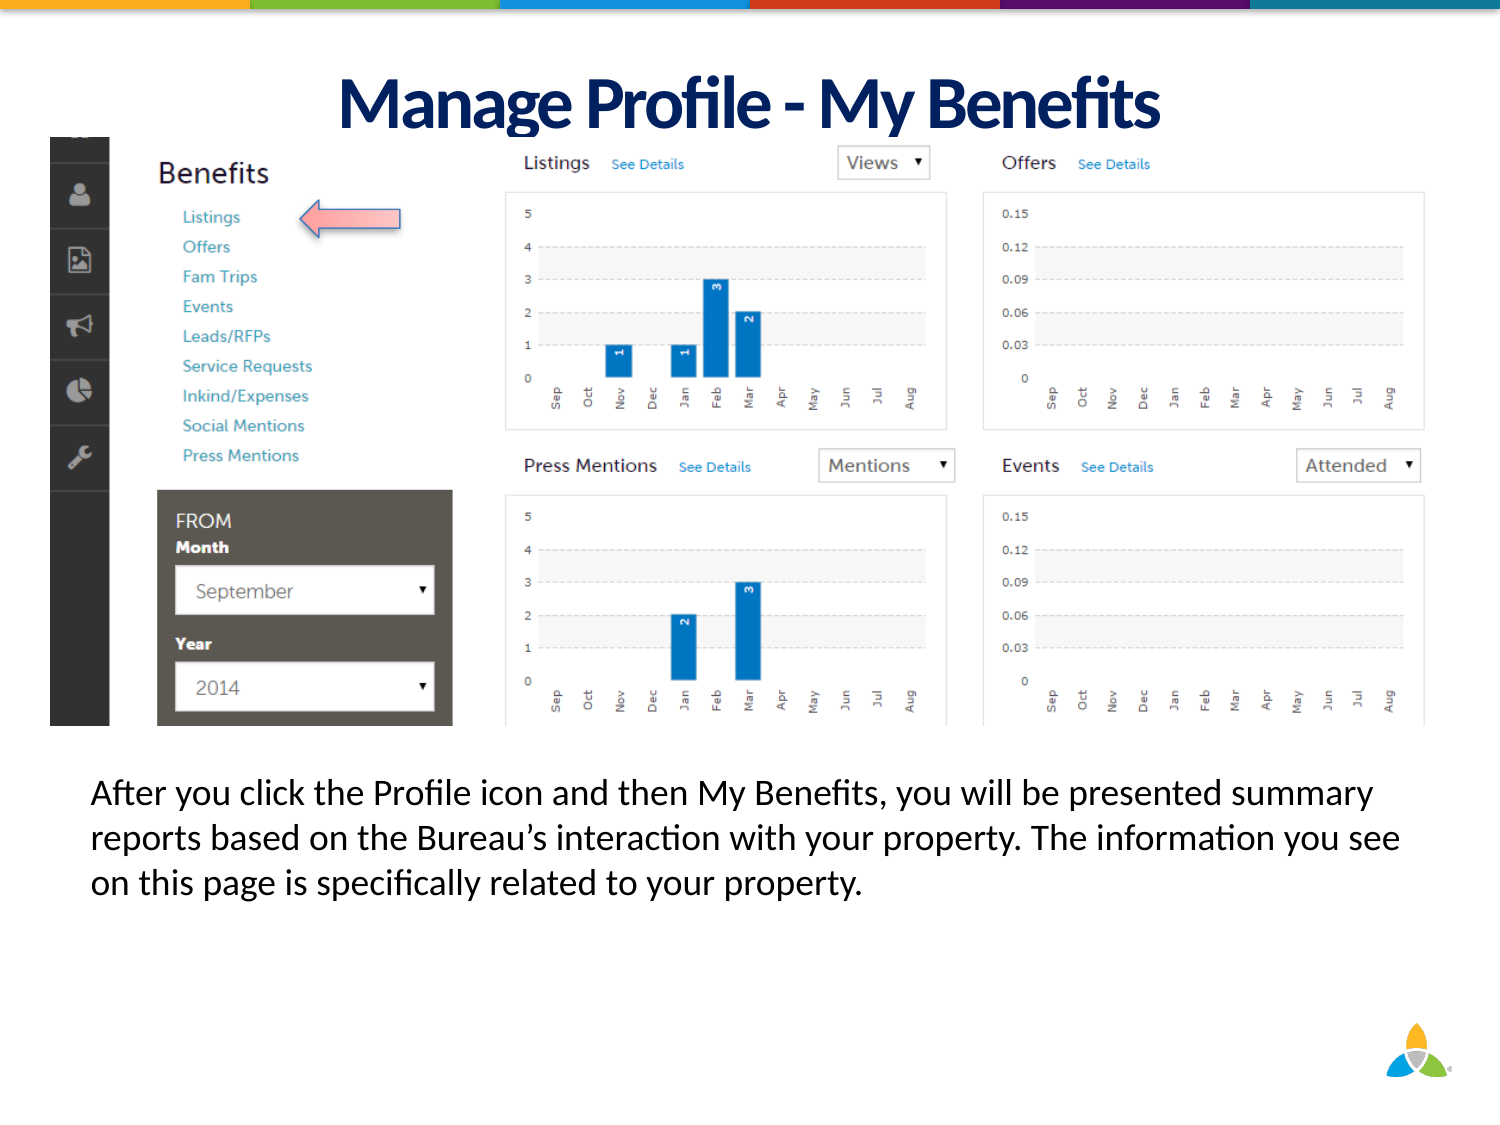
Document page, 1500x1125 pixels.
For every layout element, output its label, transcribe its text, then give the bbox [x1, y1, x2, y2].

list Manage Profile - My Benefits [112, 50, 1388, 125]
picture [49, 137, 1438, 727]
picture [1381, 1023, 1452, 1077]
text_box After you click the Profile icon and then My Benefits, you will be presented summary reports based on the Bureau’s interaction with your property. The information you see on this page is specifically related to your property. [75, 760, 1449, 911]
